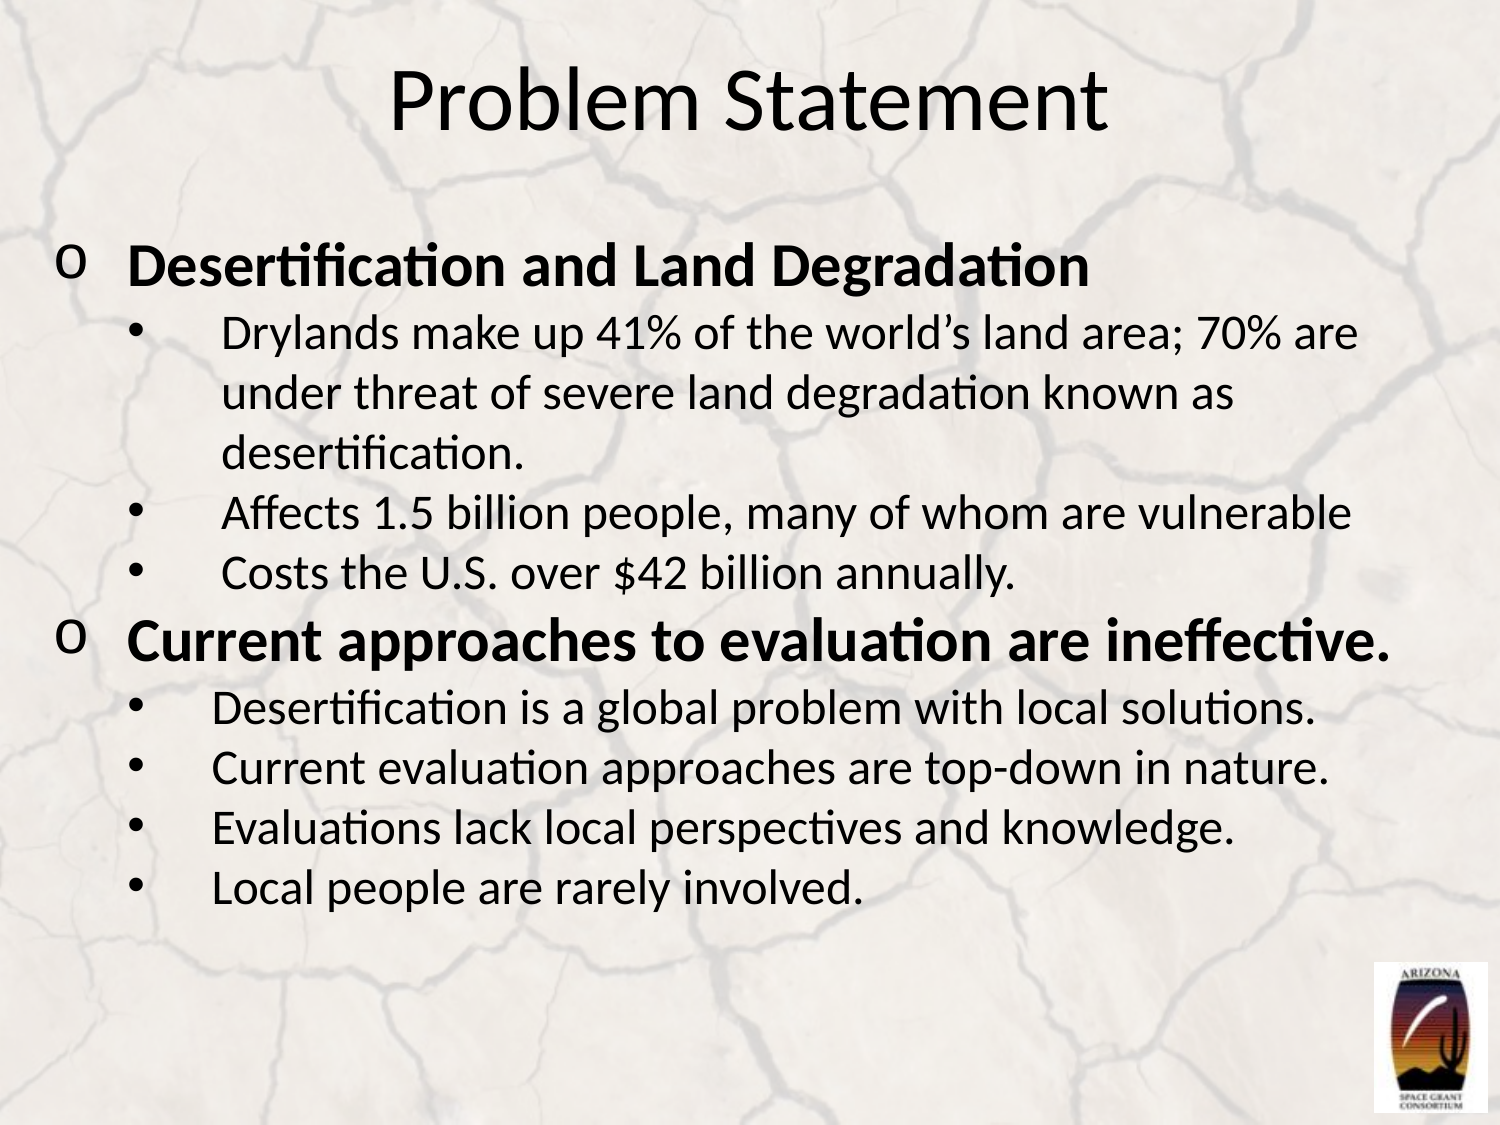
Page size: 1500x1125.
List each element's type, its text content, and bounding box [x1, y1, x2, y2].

picture [1374, 962, 1488, 1113]
title Problem Statement [75, 0, 1425, 168]
text_box Desertification and Land Degradation Drylands make up 41% of the world’s land area; 70% are under threat of severe land degradation known as desertification. Affects 1.5 billion people, many of whom are vulnerable Costs the U.S. over $42 billion annually. Current approaches to evaluation are ineffective. Desertification is a global problem with local solutions. Current evaluation approaches are top-down in nature. Evaluations lack local perspectives and knowledge. Local people are rarely involved. [37, 216, 1488, 1042]
text_box [31, 168, 1469, 573]
